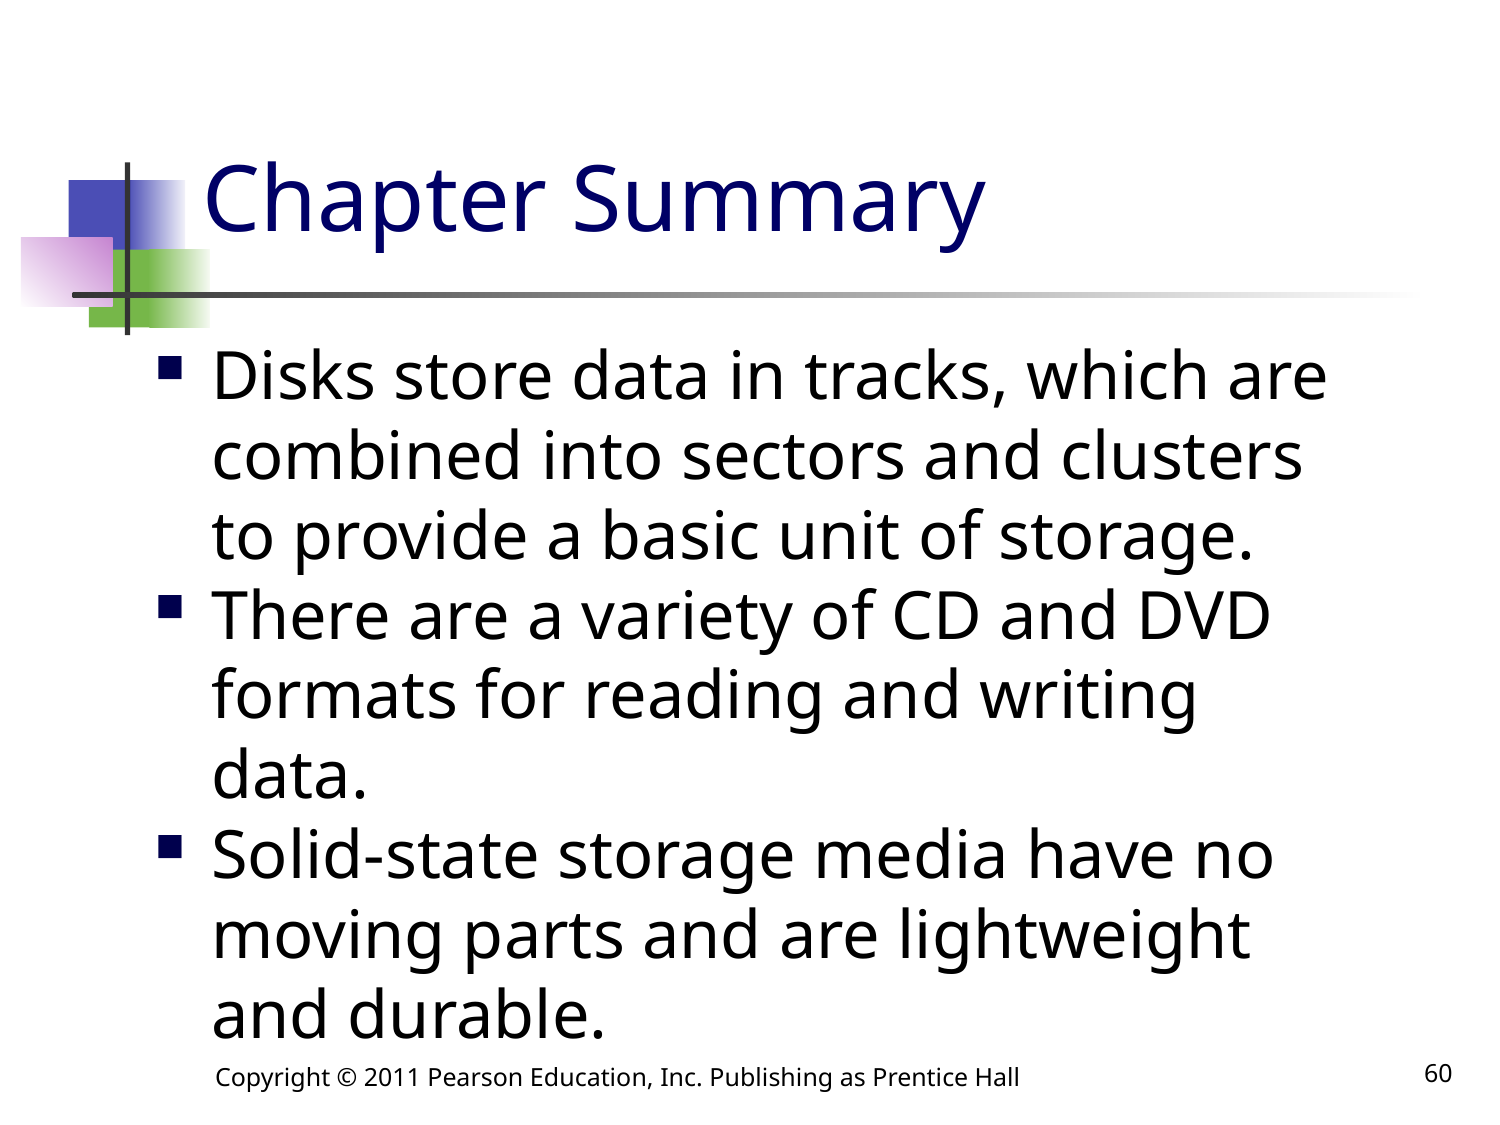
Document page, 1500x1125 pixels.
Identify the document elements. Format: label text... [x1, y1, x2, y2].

title Chapter Summary [187, 74, 1467, 316]
list Disks store data in tracks, which are combined into sectors and clusters to provide a basic unit of storage. There are a variety of CD and DVD formats for reading and writing data. Solid-state storage media have no moving parts and are lightweight and durable. [124, 324, 1401, 1051]
slide_number 60 [1154, 1023, 1468, 1100]
footer Copyright © 2011 Pearson Education, Inc. Publishing as Prentice Hall [199, 1023, 1076, 1100]
